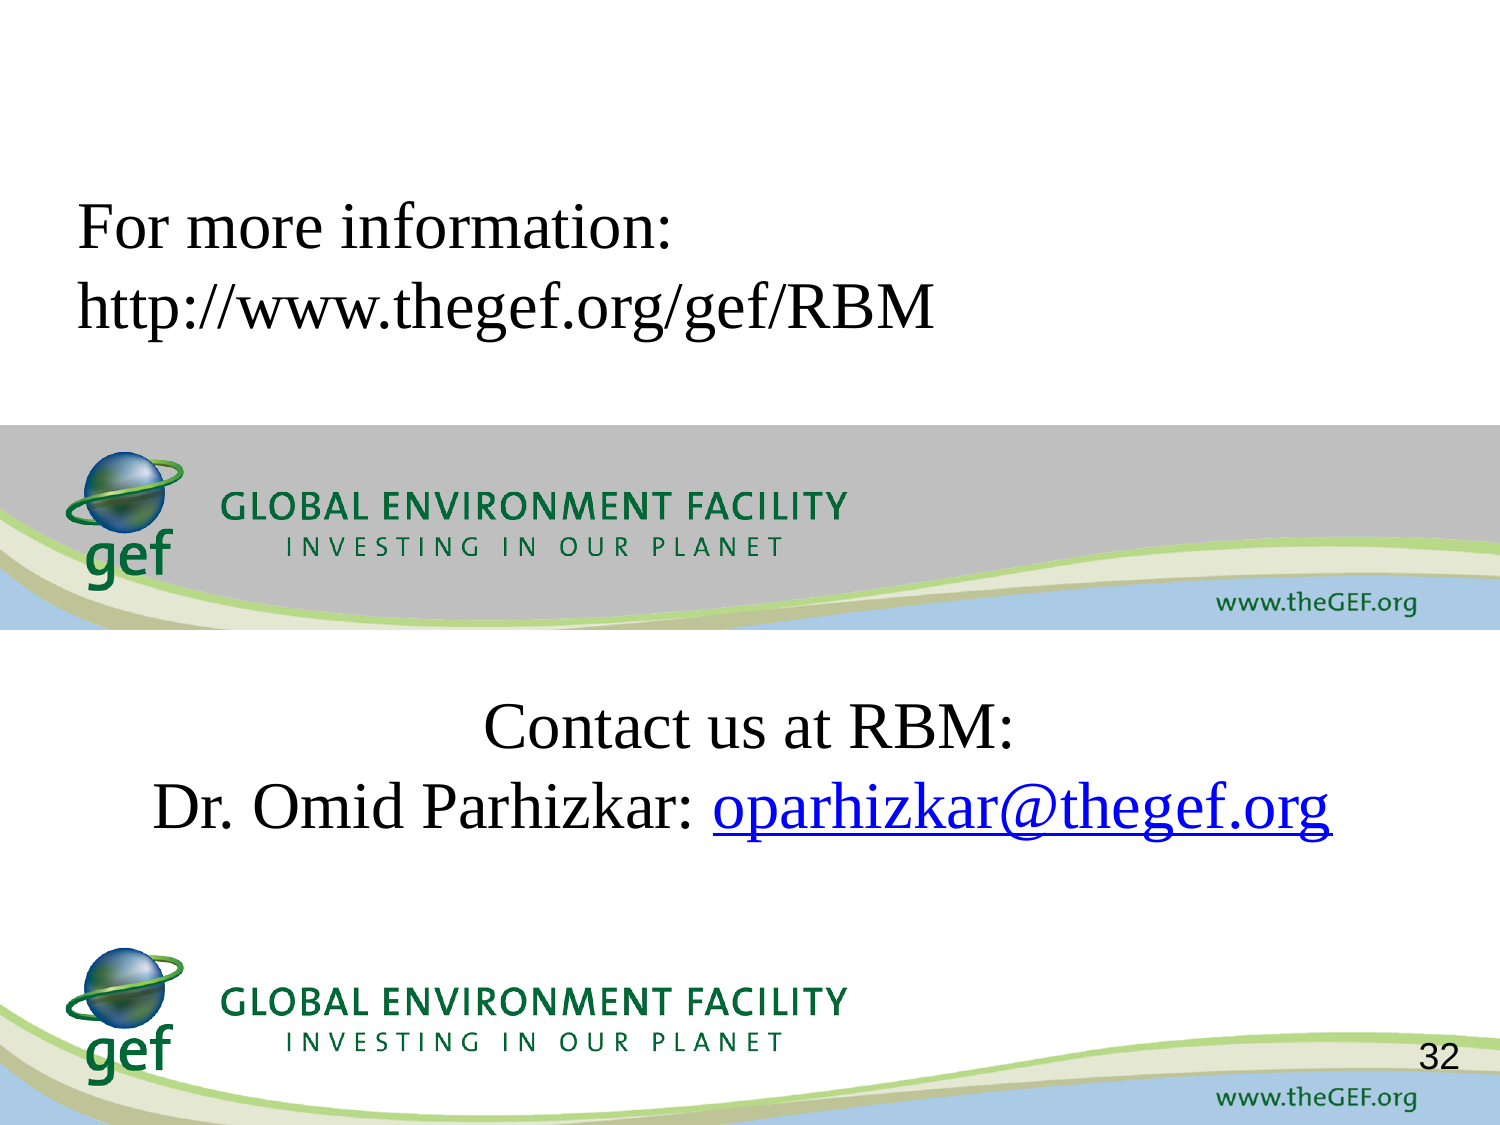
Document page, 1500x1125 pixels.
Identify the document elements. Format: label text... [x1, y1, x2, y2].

text_box For more information: http://www.thegef.org/gef/RBM [62, 174, 1225, 350]
text_box Contact us at RBM: Dr. Omid Parhizkar: oparhizkar@thegef.org [137, 674, 1363, 930]
slide_number 32 [1387, 1012, 1500, 1095]
picture [0, 920, 1500, 1125]
picture [0, 424, 1500, 630]
